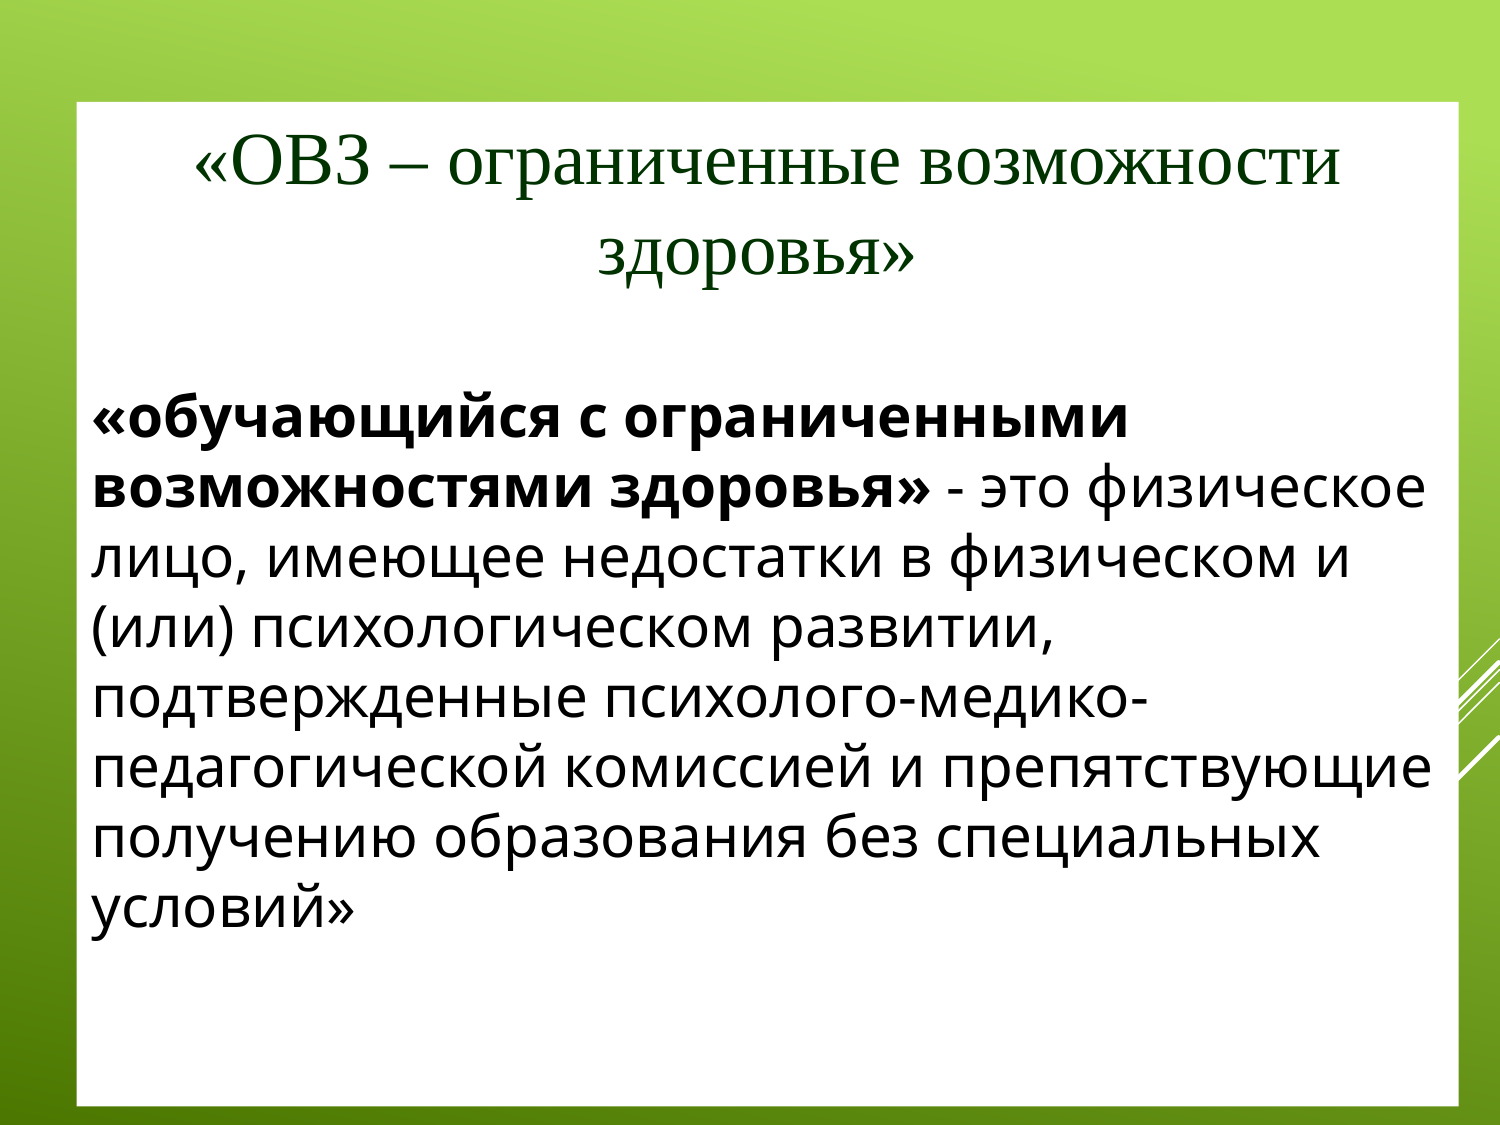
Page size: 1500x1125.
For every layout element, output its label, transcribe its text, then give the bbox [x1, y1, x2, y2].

text_box «ОВЗ – ограниченные возможности здоровья» «обучающийся с ограниченными возможностями здоровья» - это физическое лицо, имеющее недостатки в физическом и (или) психологическом развитии, подтвержденные психолого-медико-педагогической комиссией и препятствующие получению образования без специальных условий» [76, 101, 1459, 1107]
